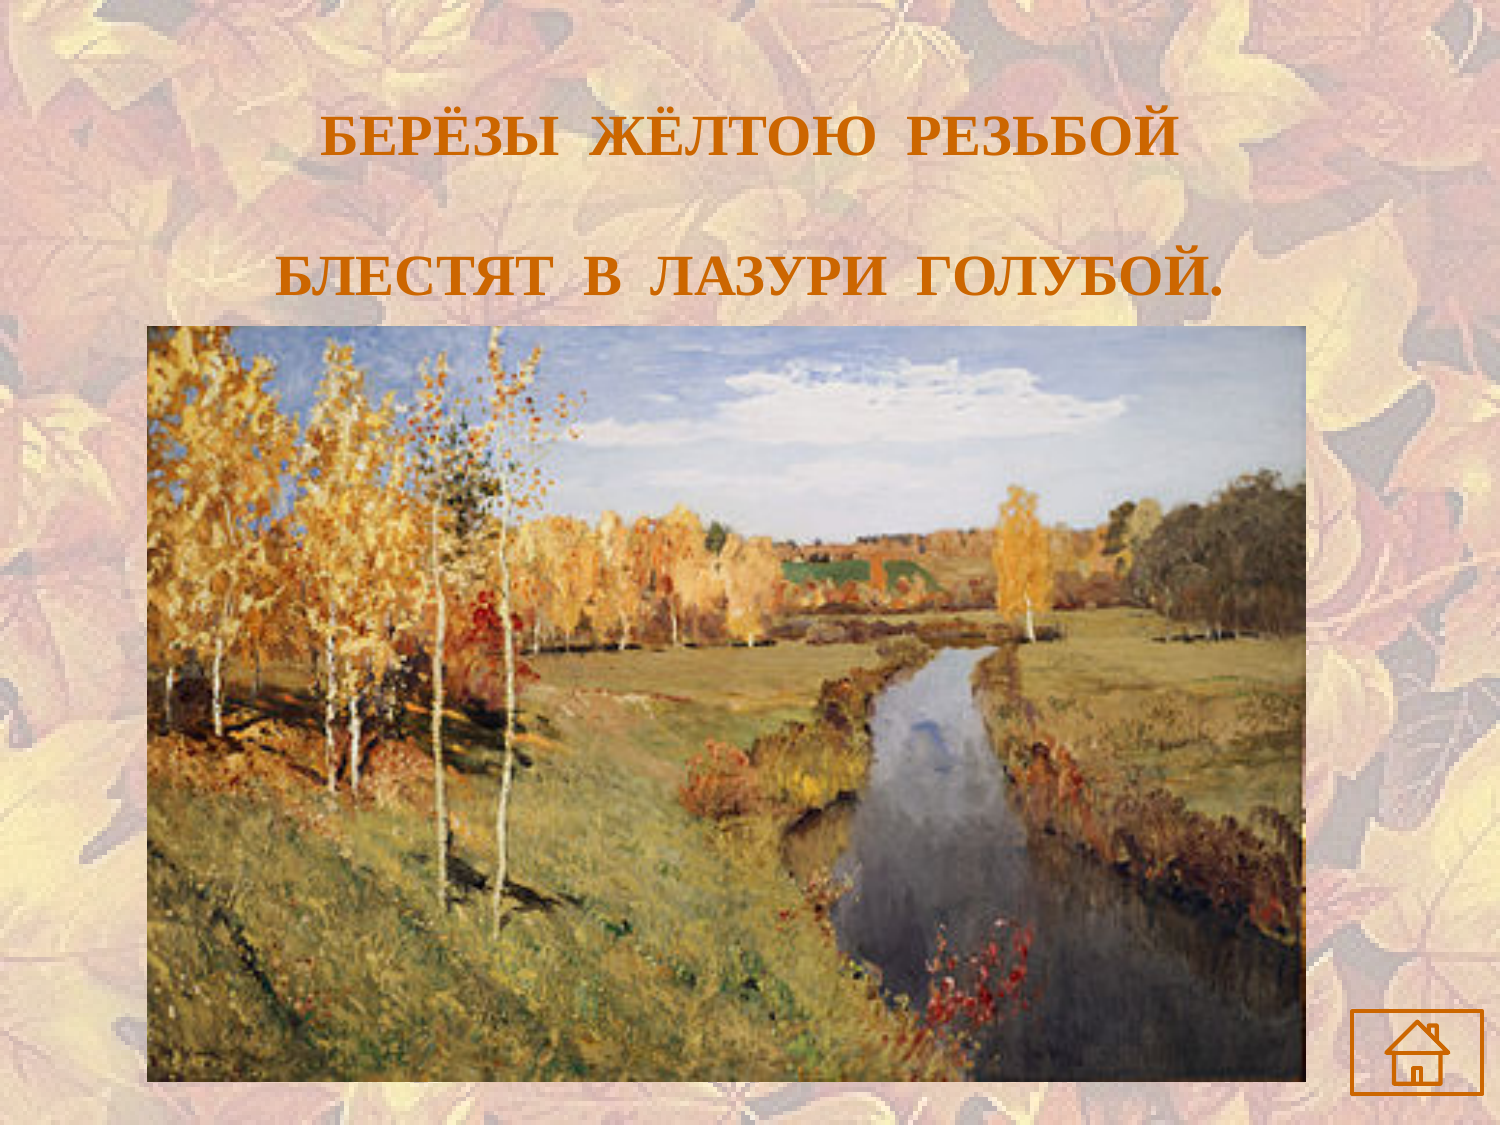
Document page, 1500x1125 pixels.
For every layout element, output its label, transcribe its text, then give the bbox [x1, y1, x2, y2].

text_box БЕРЁЗЫ ЖЁЛТОЮ РЕЗЬБОЙ БЛЕСТЯТ В ЛАЗУРИ ГОЛУБОЙ. [0, 90, 1500, 315]
picture [147, 325, 1306, 1082]
text_box [1350, 1009, 1484, 1096]
